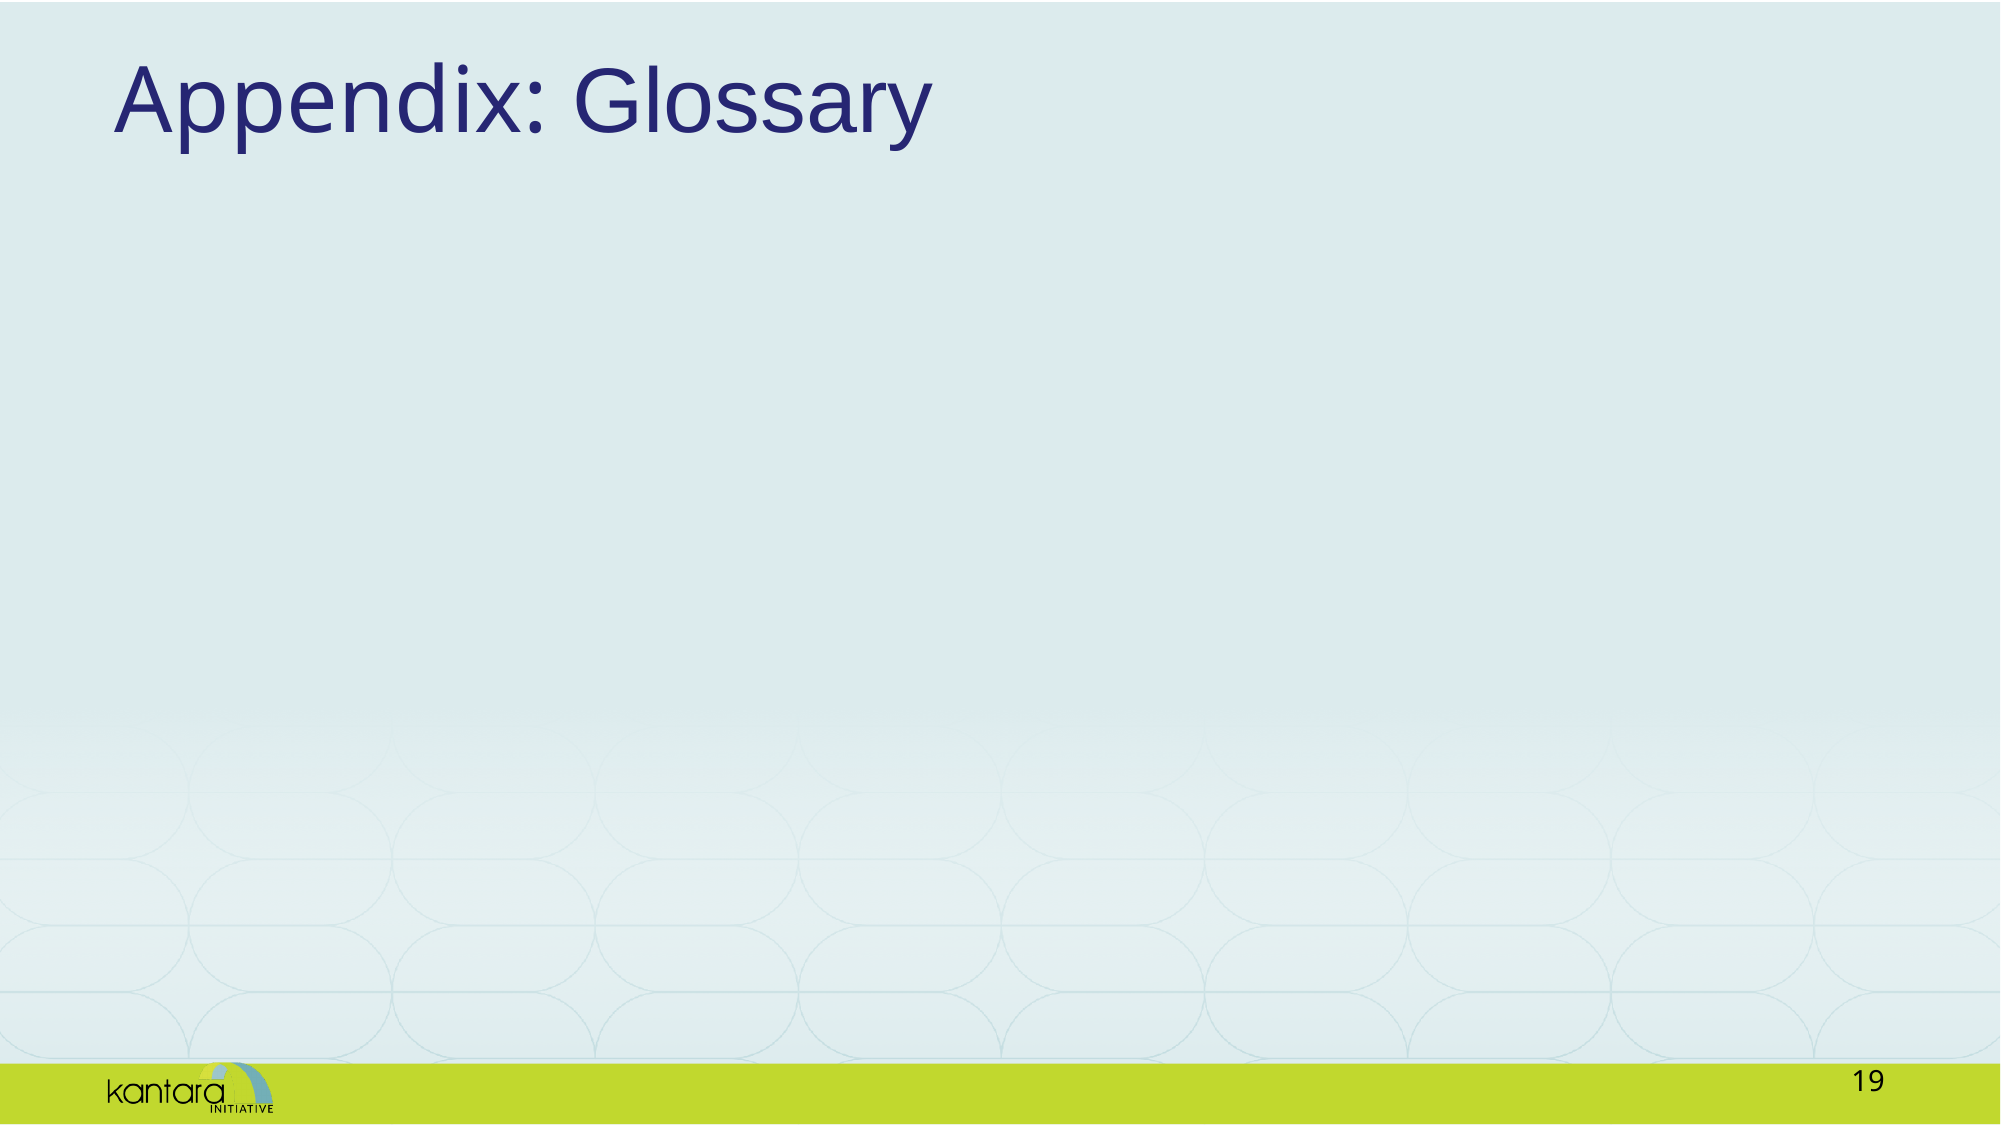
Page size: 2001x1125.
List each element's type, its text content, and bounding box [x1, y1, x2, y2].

picture [0, 2, 2001, 1125]
slide_number 18 [1433, 1054, 1900, 1125]
title Appendix: Glossary [99, 2, 1900, 190]
